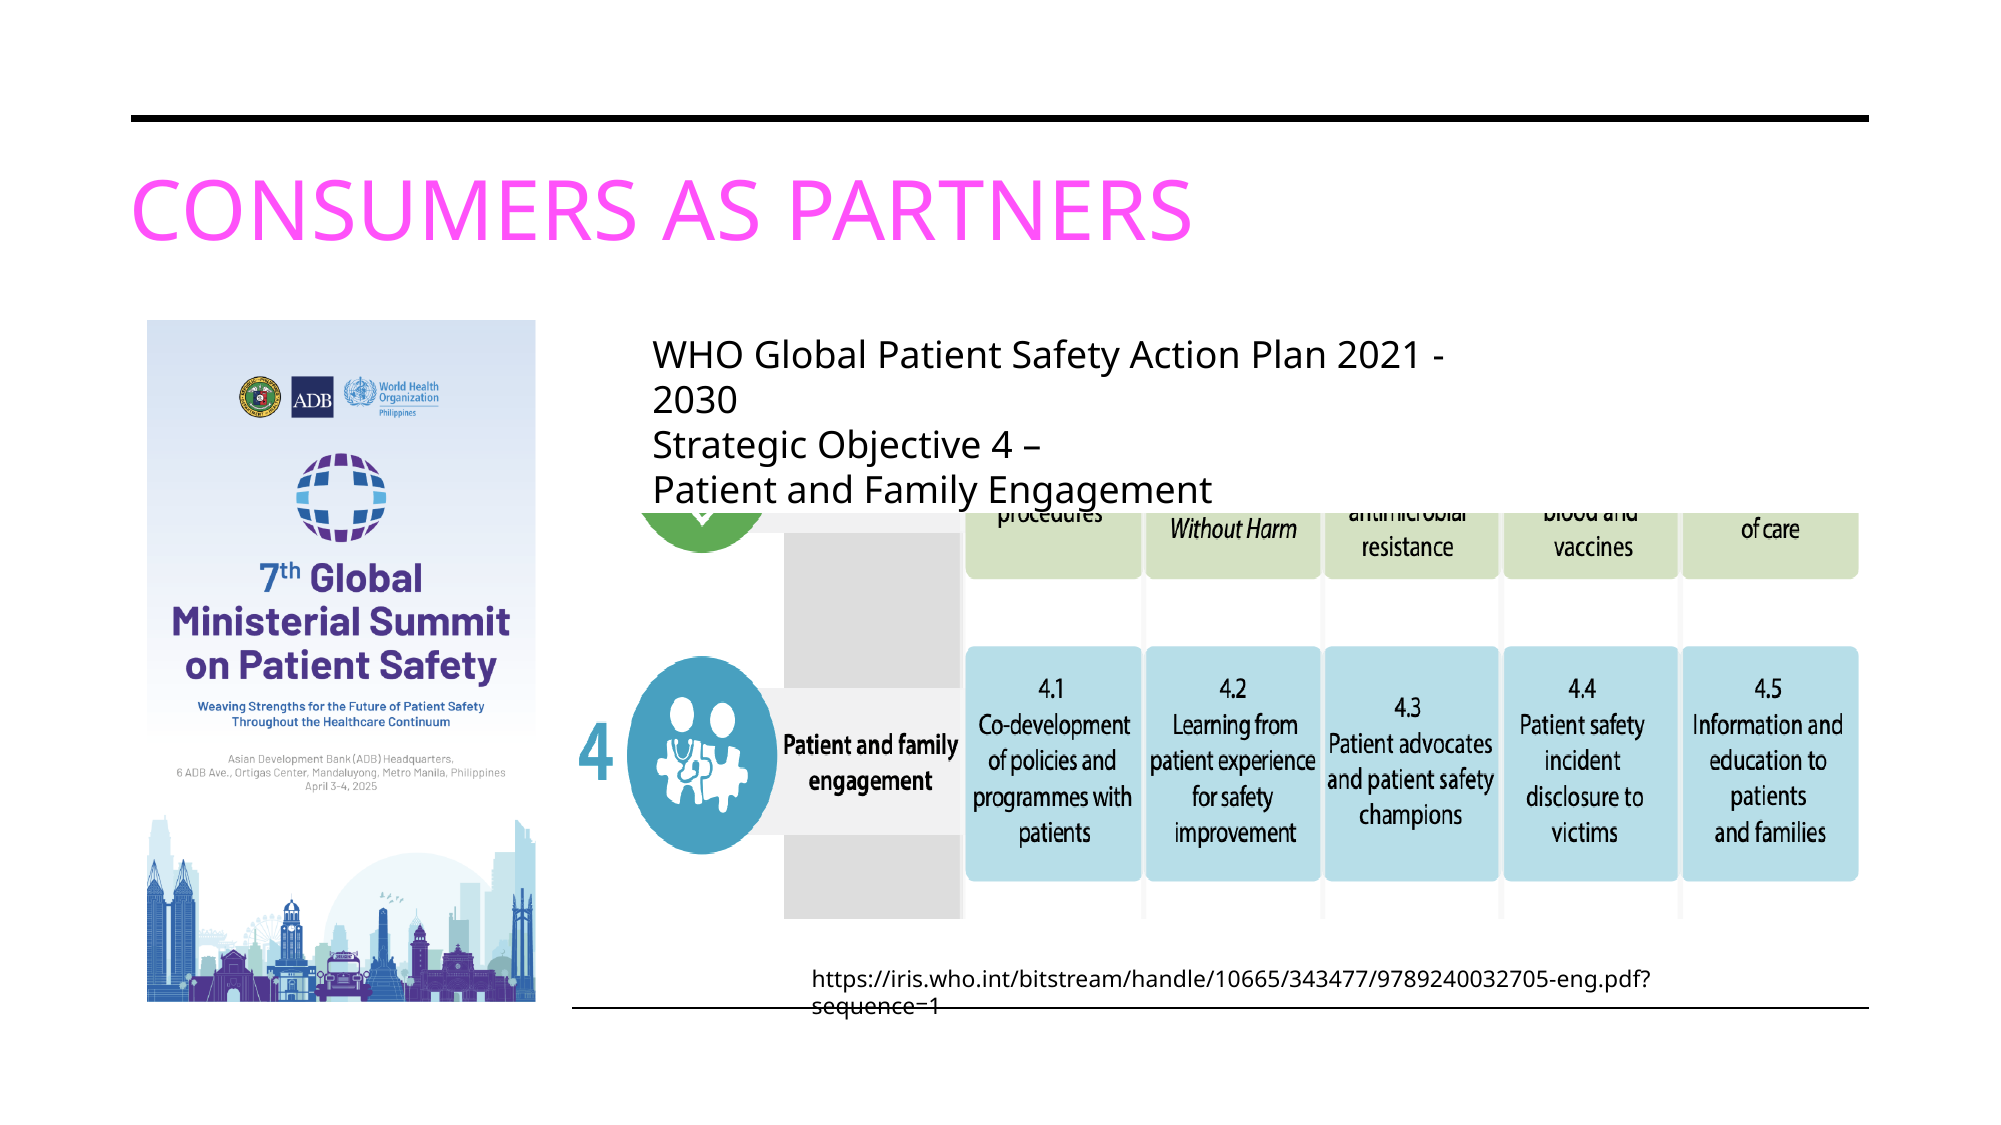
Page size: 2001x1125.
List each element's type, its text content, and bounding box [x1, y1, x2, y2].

text_box WHO Global Patient Safety Action Plan 2021 - 2030 Strategic Objective 4 – Patient and Family Engagement [637, 323, 1484, 513]
picture [571, 513, 1928, 919]
text_box https://iris.who.int/bitstream/handle/10665/343477/9789240032705-eng.pdf?sequence=1 [796, 957, 1747, 1027]
title Consumers as partners [114, 149, 1869, 365]
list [131, 298, 572, 1011]
